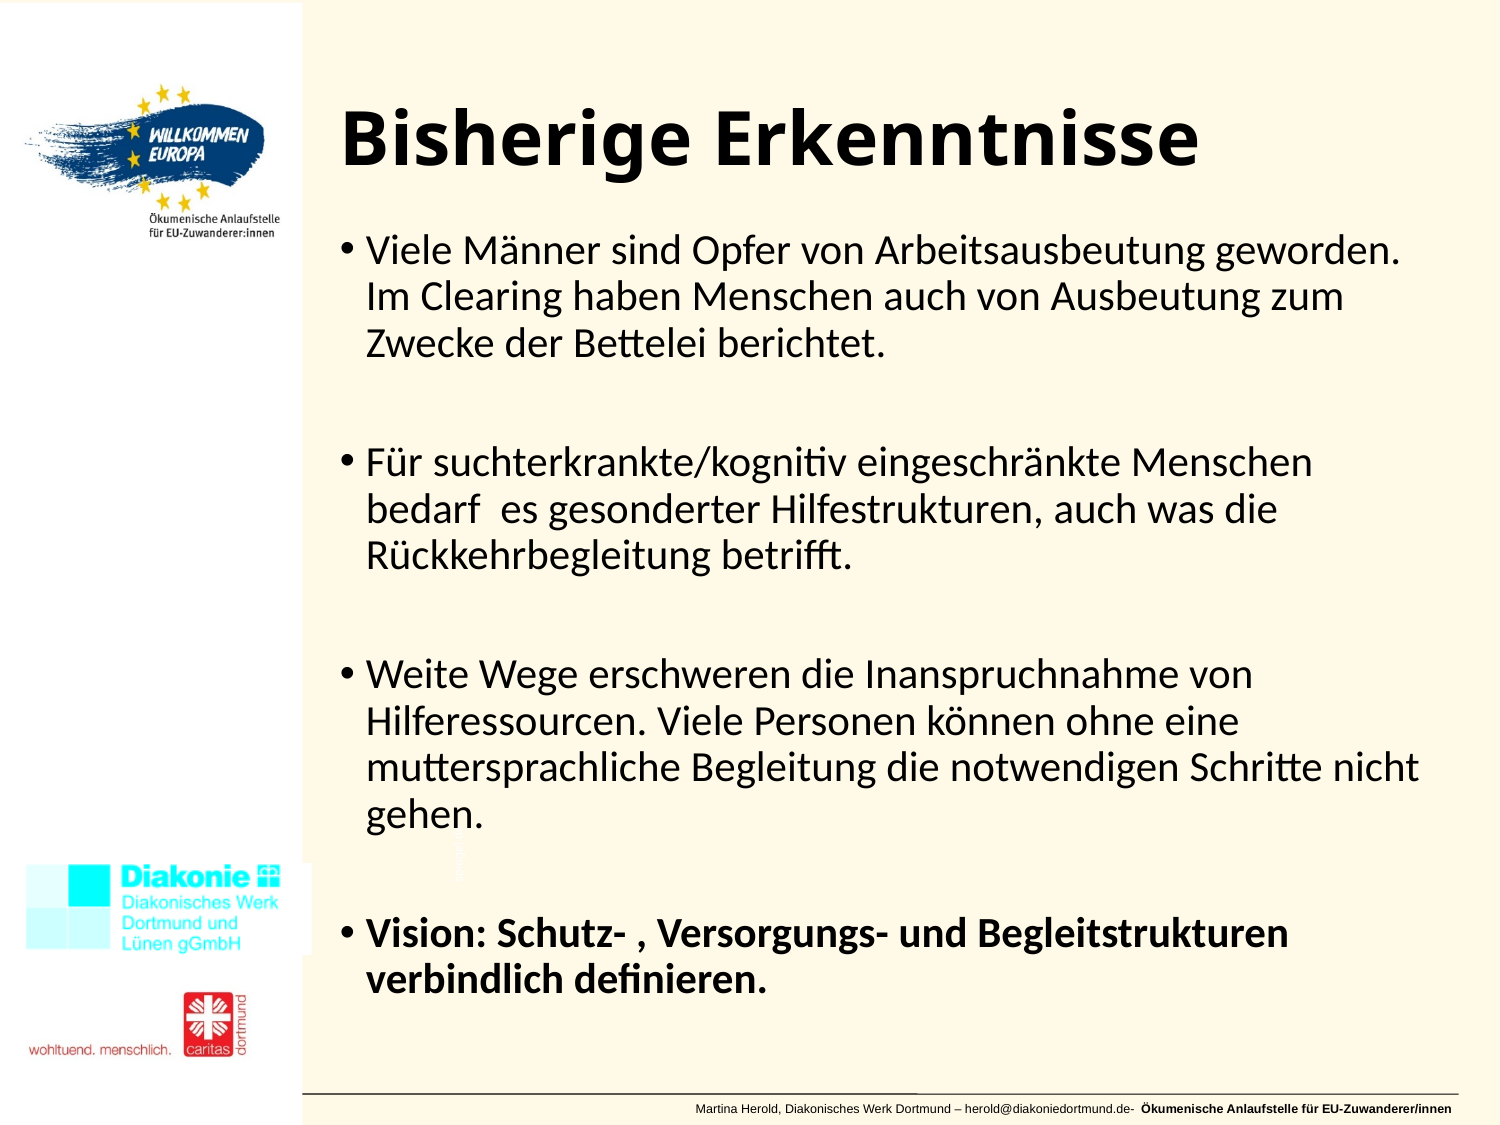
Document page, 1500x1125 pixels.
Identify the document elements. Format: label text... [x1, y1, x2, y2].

list Viele Männer sind Opfer von Arbeitsausbeutung geworden. Im Clearing haben Menschen auch von Ausbeutung zum Zwecke der Bettelei berichtet. Für suchterkrankte/kognitiv eingeschränkte Menschen bedarf es gesonderter Hilfestrukturen, auch was die Rückkehrbegleitung betrifft. Weite Wege erschweren die Inanspruchnahme von Hilferessourcen. Viele Personen können ohne eine muttersprachliche Begleitung die notwendigen Schritte nicht gehen. Vision: Schutz- , Versorgungs- und Begleitstrukturen verbindlich definieren. [324, 219, 1447, 1014]
title Bisherige Erkenntnisse [324, 62, 1407, 219]
picture [12, 73, 292, 248]
picture [25, 973, 252, 1065]
picture [25, 863, 312, 955]
